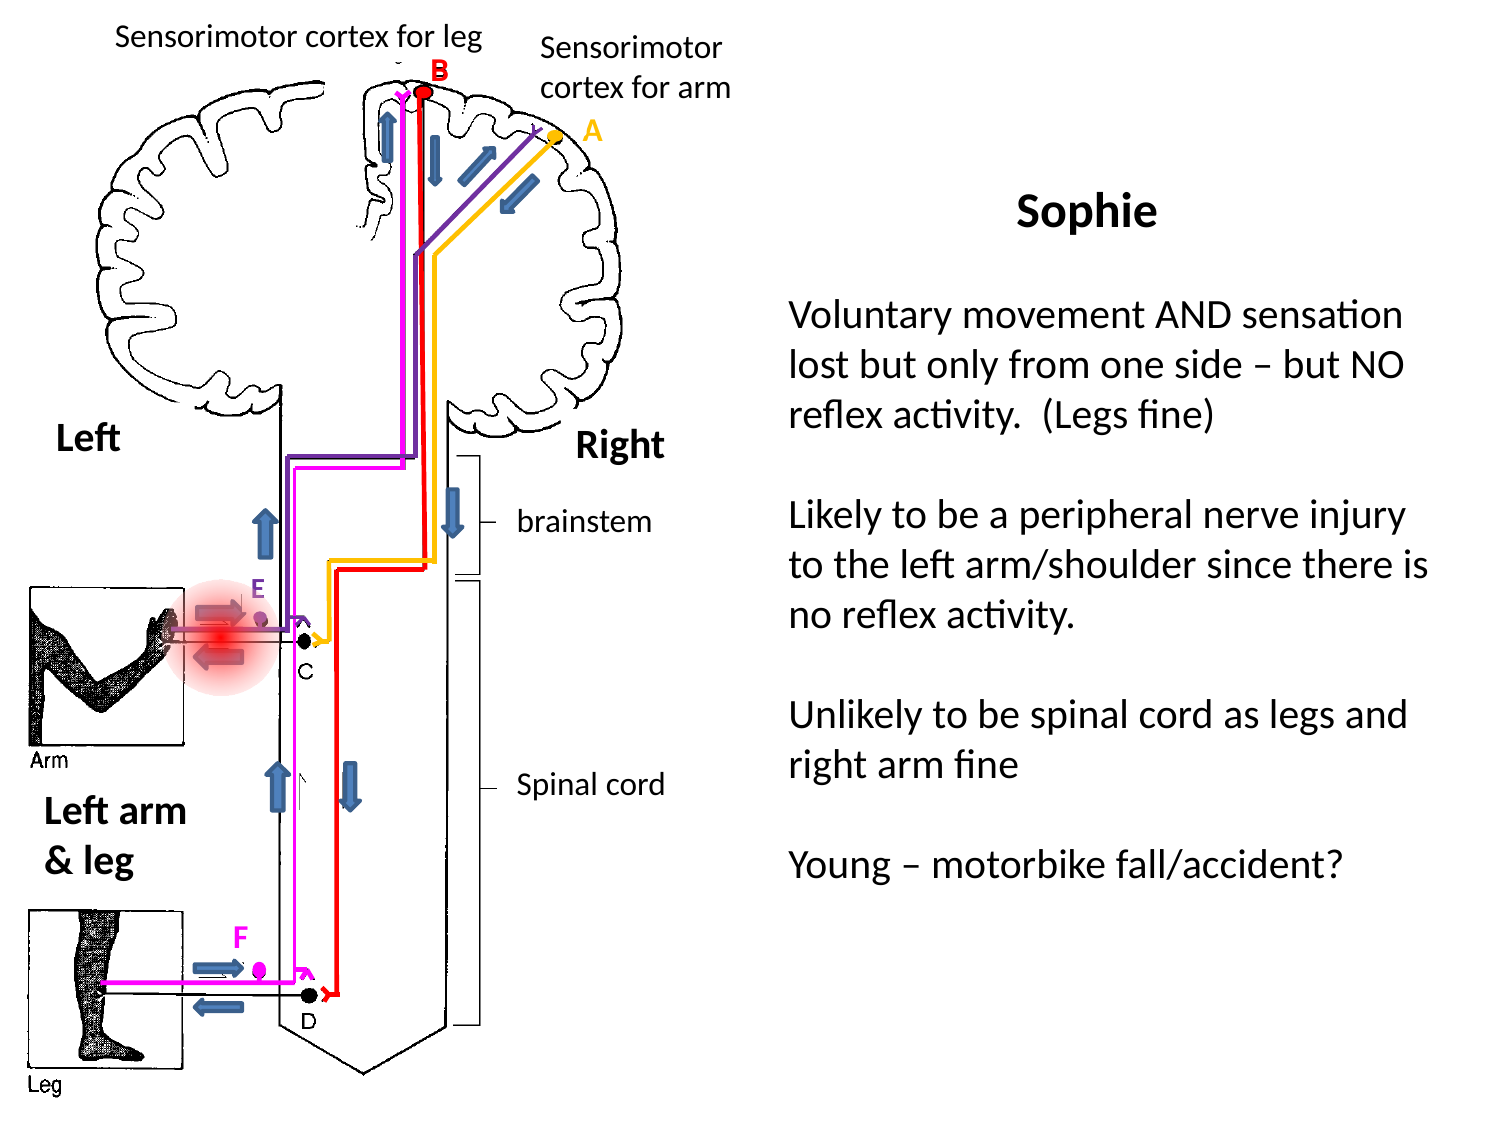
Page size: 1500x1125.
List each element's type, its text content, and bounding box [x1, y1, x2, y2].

text_box Sophie Voluntary movement AND sensation lost but only from one side – but NO reflex activity. (Legs fine) Likely to be a peripheral nerve injury to the left arm/shoulder since there is no reflex activity. Unlikely to be spinal cord as legs and right arm fine Young – motorbike fall/accident? [773, 169, 1459, 895]
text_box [5, 6, 751, 1121]
